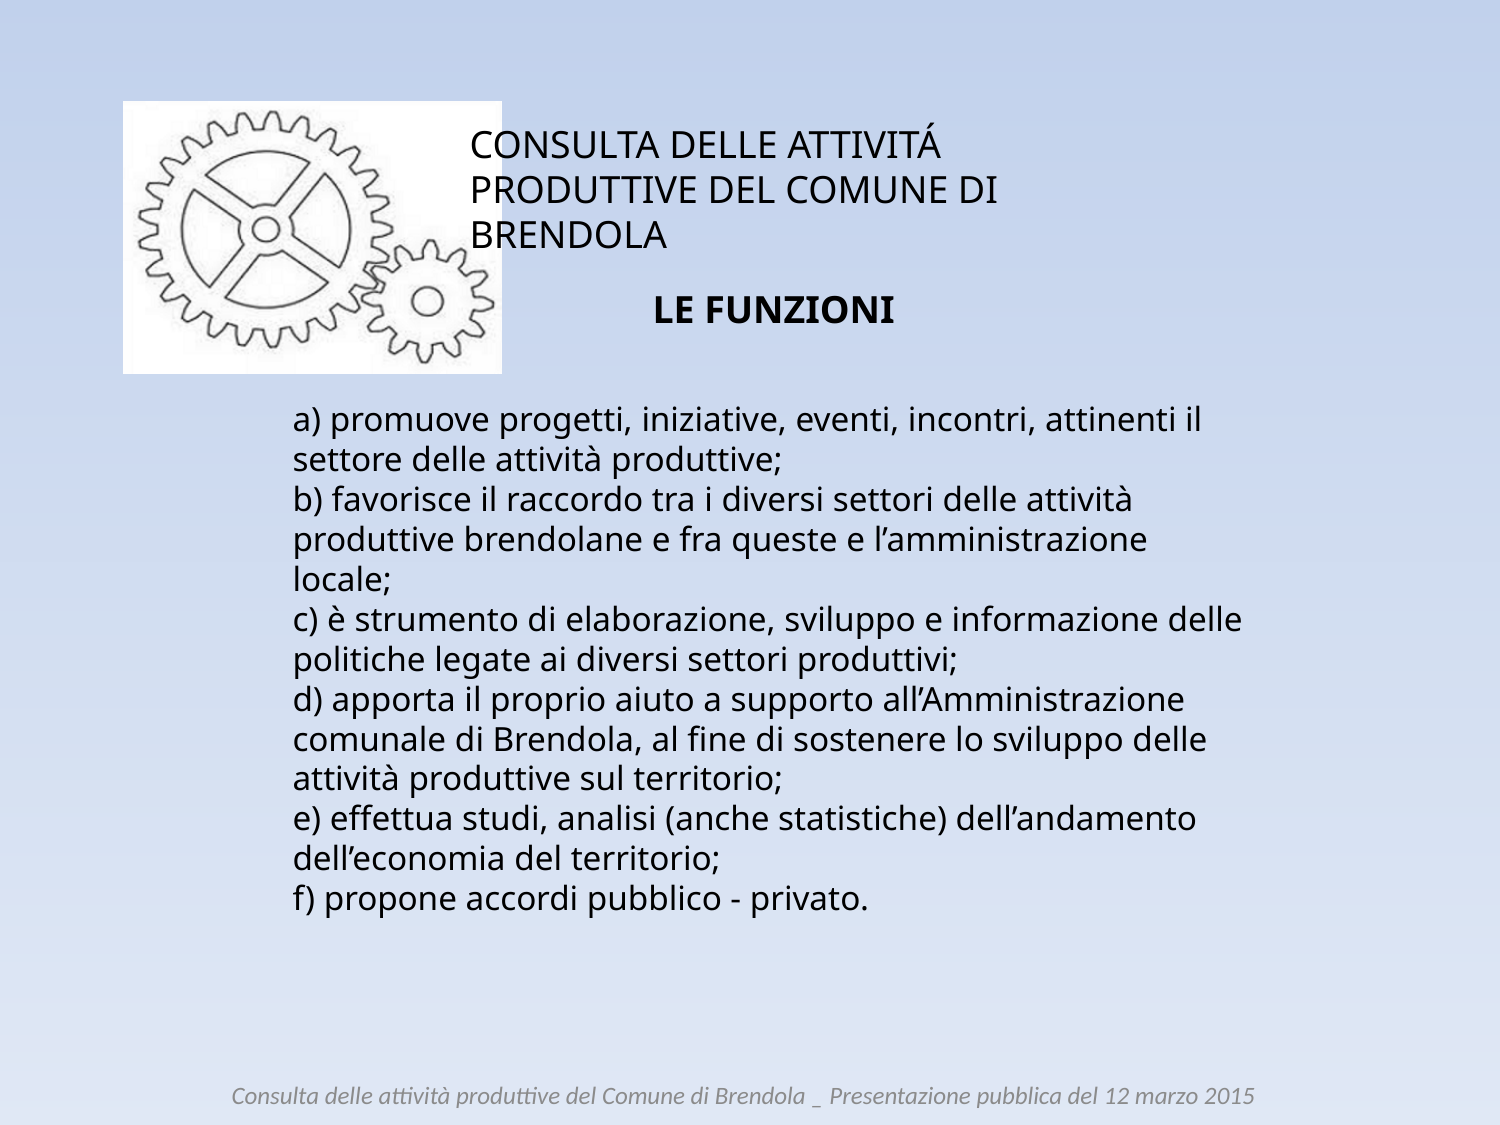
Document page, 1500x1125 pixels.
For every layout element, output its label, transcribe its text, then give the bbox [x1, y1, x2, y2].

picture [123, 101, 502, 374]
footer Consulta delle attività produttive del Comune di Brendola _ Presentazione pubblica del 12 marzo 2015 [0, 1065, 1500, 1125]
text_box CONSULTA DELLE ATTIVITÁ PRODUTTIVE DEL COMUNE DI BRENDOLA [507, 113, 1191, 247]
text_box LE FUNZIONI a) promuove progetti, iniziative, eventi, incontri, attinenti il settore delle attività produttive; b) favorisce il raccordo tra i diversi settori delle attività produttive brendolane e fra queste e l’amministrazione locale; c) è strumento di elaborazione, sviluppo e informazione delle politiche legate ai diversi settori produttivi; d) apporta il proprio aiuto a supporto all’Amministrazione comunale di Brendola, al fine di sostenere lo sviluppo delle attività produttive sul territorio; e) effettua studi, analisi (anche statistiche) dell’andamento dell’economia del territorio; f) propone accordi pubblico - privato. [277, 278, 1270, 978]
